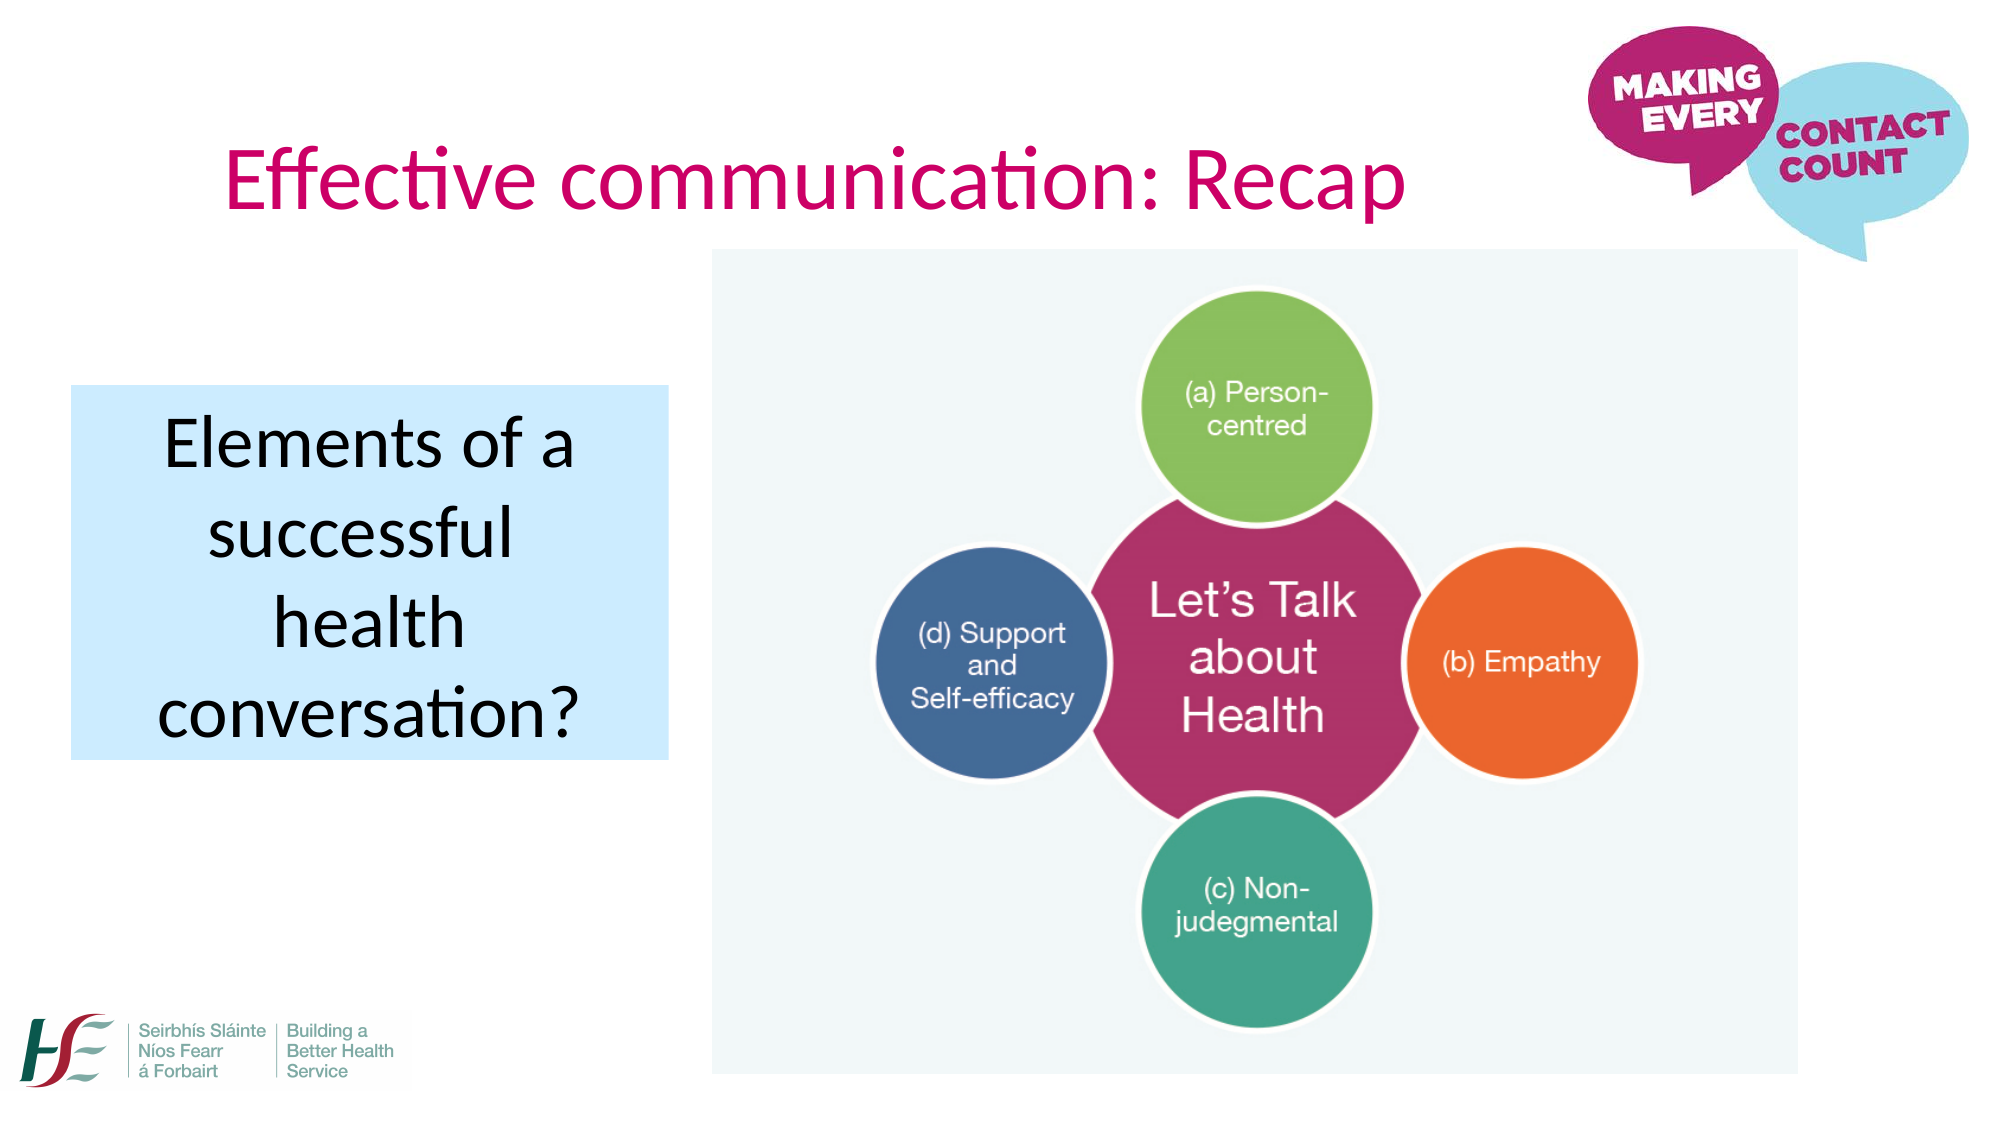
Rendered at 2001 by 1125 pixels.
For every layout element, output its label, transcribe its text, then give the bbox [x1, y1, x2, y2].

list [711, 249, 1798, 1074]
picture [0, 1010, 412, 1092]
title Effective communication: Recap [111, 96, 1522, 250]
picture [1588, 26, 1969, 262]
text_box Elements of a successful health conversation? [71, 385, 669, 760]
